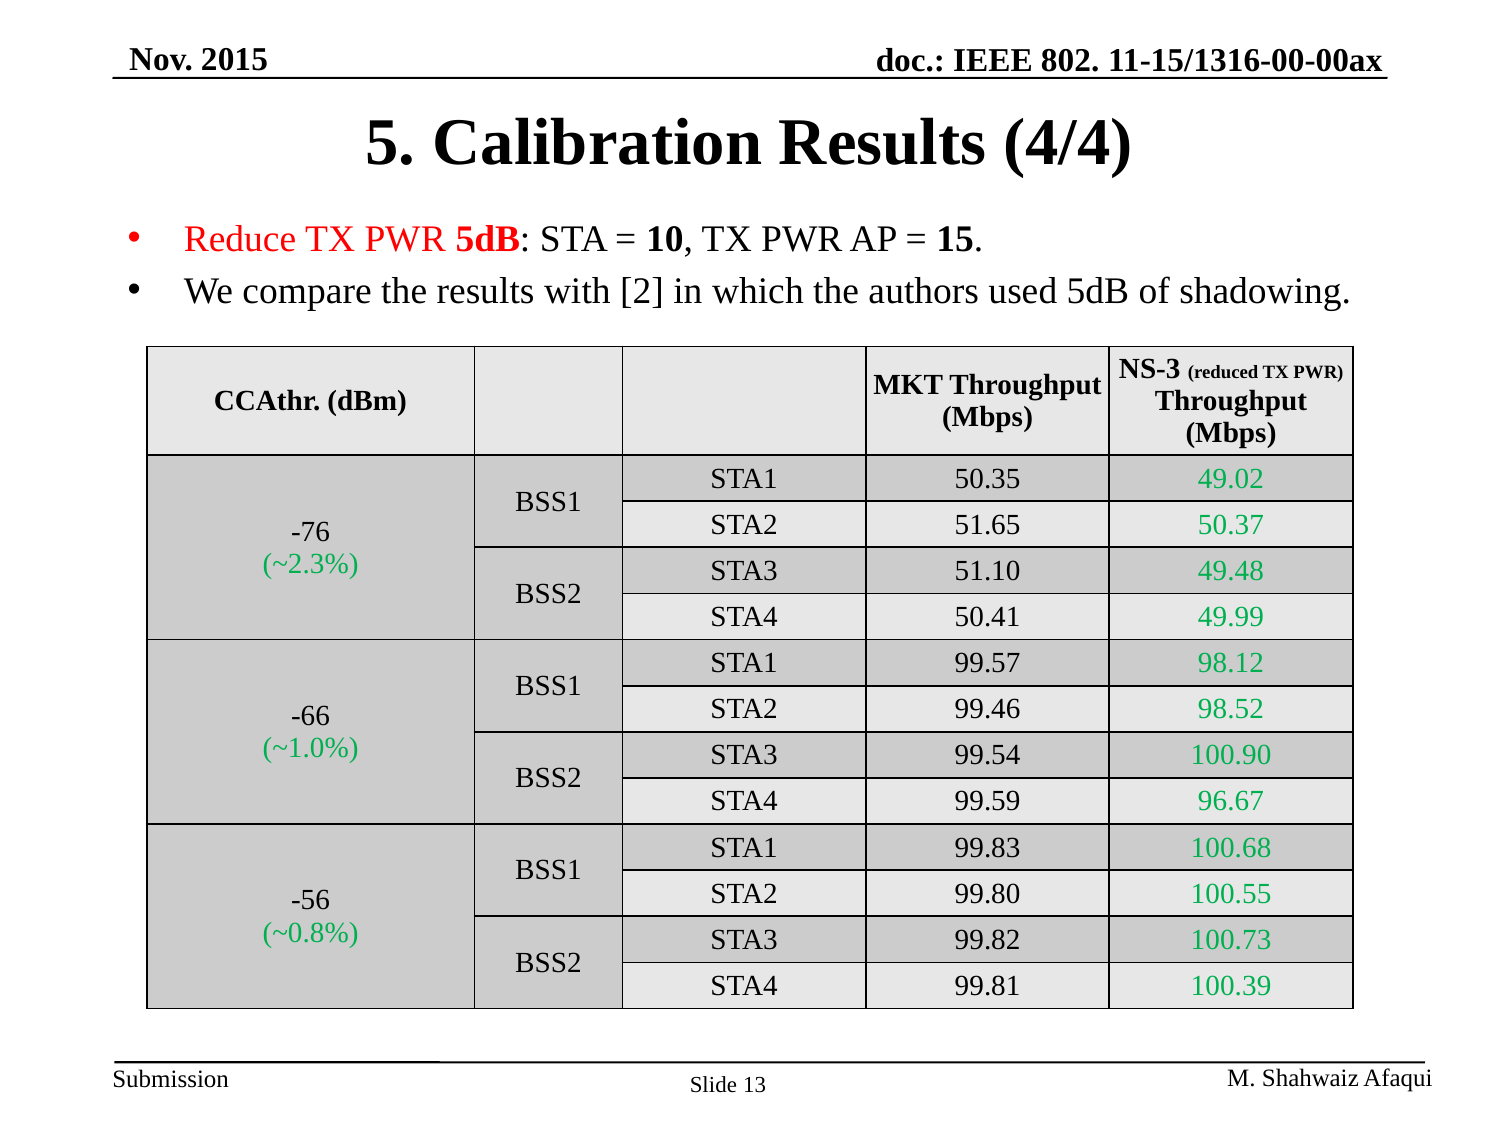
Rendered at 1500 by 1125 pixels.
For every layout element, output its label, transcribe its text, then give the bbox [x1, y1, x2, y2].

table_cell 99.80 [867, 871, 1108, 915]
table_cell BSS2 [475, 733, 622, 823]
table_header CCAthr. (dBm) [148, 347, 474, 454]
table_cell BSS1 [475, 640, 622, 731]
table_cell STA4 [623, 594, 865, 639]
table_cell STA1 [623, 825, 865, 869]
table_header [475, 347, 622, 454]
table_cell 51.65 [867, 502, 1108, 546]
table_cell 49.02 [1110, 456, 1352, 500]
table_cell STA4 [623, 963, 865, 1008]
table_cell 51.10 [867, 548, 1108, 593]
table_cell STA1 [623, 640, 865, 685]
table_cell 50.37 [1110, 502, 1352, 546]
table_cell 99.59 [867, 779, 1108, 823]
slide_number Slide 13 [675, 1062, 825, 1122]
table_cell STA1 [623, 456, 865, 500]
table_cell BSS2 [475, 548, 622, 639]
table_cell 99.54 [867, 733, 1108, 777]
table_cell 96.67 [1110, 779, 1352, 823]
table_cell STA2 [623, 502, 865, 546]
table_cell 49.99 [1110, 594, 1352, 639]
table_cell 100.68 [1110, 825, 1352, 869]
table_cell STA3 [623, 548, 865, 593]
table_cell 100.73 [1110, 917, 1352, 962]
table_header [623, 347, 865, 454]
table_cell 99.82 [867, 917, 1108, 962]
table_cell 100.90 [1110, 733, 1352, 777]
table_cell BSS1 [475, 825, 622, 915]
table_cell 99.57 [867, 640, 1108, 685]
table_cell STA3 [623, 917, 865, 962]
table_cell -66 (~1.0%) [148, 640, 474, 823]
table_cell -56 (~0.8%) [148, 825, 474, 1008]
table_cell BSS1 [475, 456, 622, 546]
table_cell STA3 [623, 733, 865, 777]
table_header MKT Throughput (Mbps) [867, 347, 1108, 454]
table_cell 50.41 [867, 594, 1108, 639]
table_cell 50.35 [867, 456, 1108, 500]
table_cell 98.52 [1110, 687, 1352, 731]
table_cell 49.48 [1110, 548, 1352, 593]
table_cell 98.12 [1110, 640, 1352, 685]
table_cell 100.55 [1110, 871, 1352, 915]
table_cell BSS2 [475, 917, 622, 1008]
table_cell STA2 [623, 687, 865, 731]
table_cell 99.46 [867, 687, 1108, 731]
title 5. Calibration Results (4/4) [112, 78, 1388, 198]
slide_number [114, 29, 335, 75]
table_cell STA2 [623, 871, 865, 915]
table_header NS-3 (reduced TX PWR) Throughput (Mbps) [1110, 347, 1352, 454]
table_cell -76 (~2.3%) [148, 456, 474, 639]
table_cell 100.39 [1110, 963, 1352, 1008]
table_cell 99.83 [867, 825, 1108, 869]
table_cell STA4 [623, 779, 865, 823]
table_cell 99.81 [867, 963, 1108, 1008]
list Reduce TX PWR 5dB: STA = 10, TX PWR AP = 15. We compare the results with [2] in which the authors used 5dB of shadowing. [112, 206, 1388, 419]
